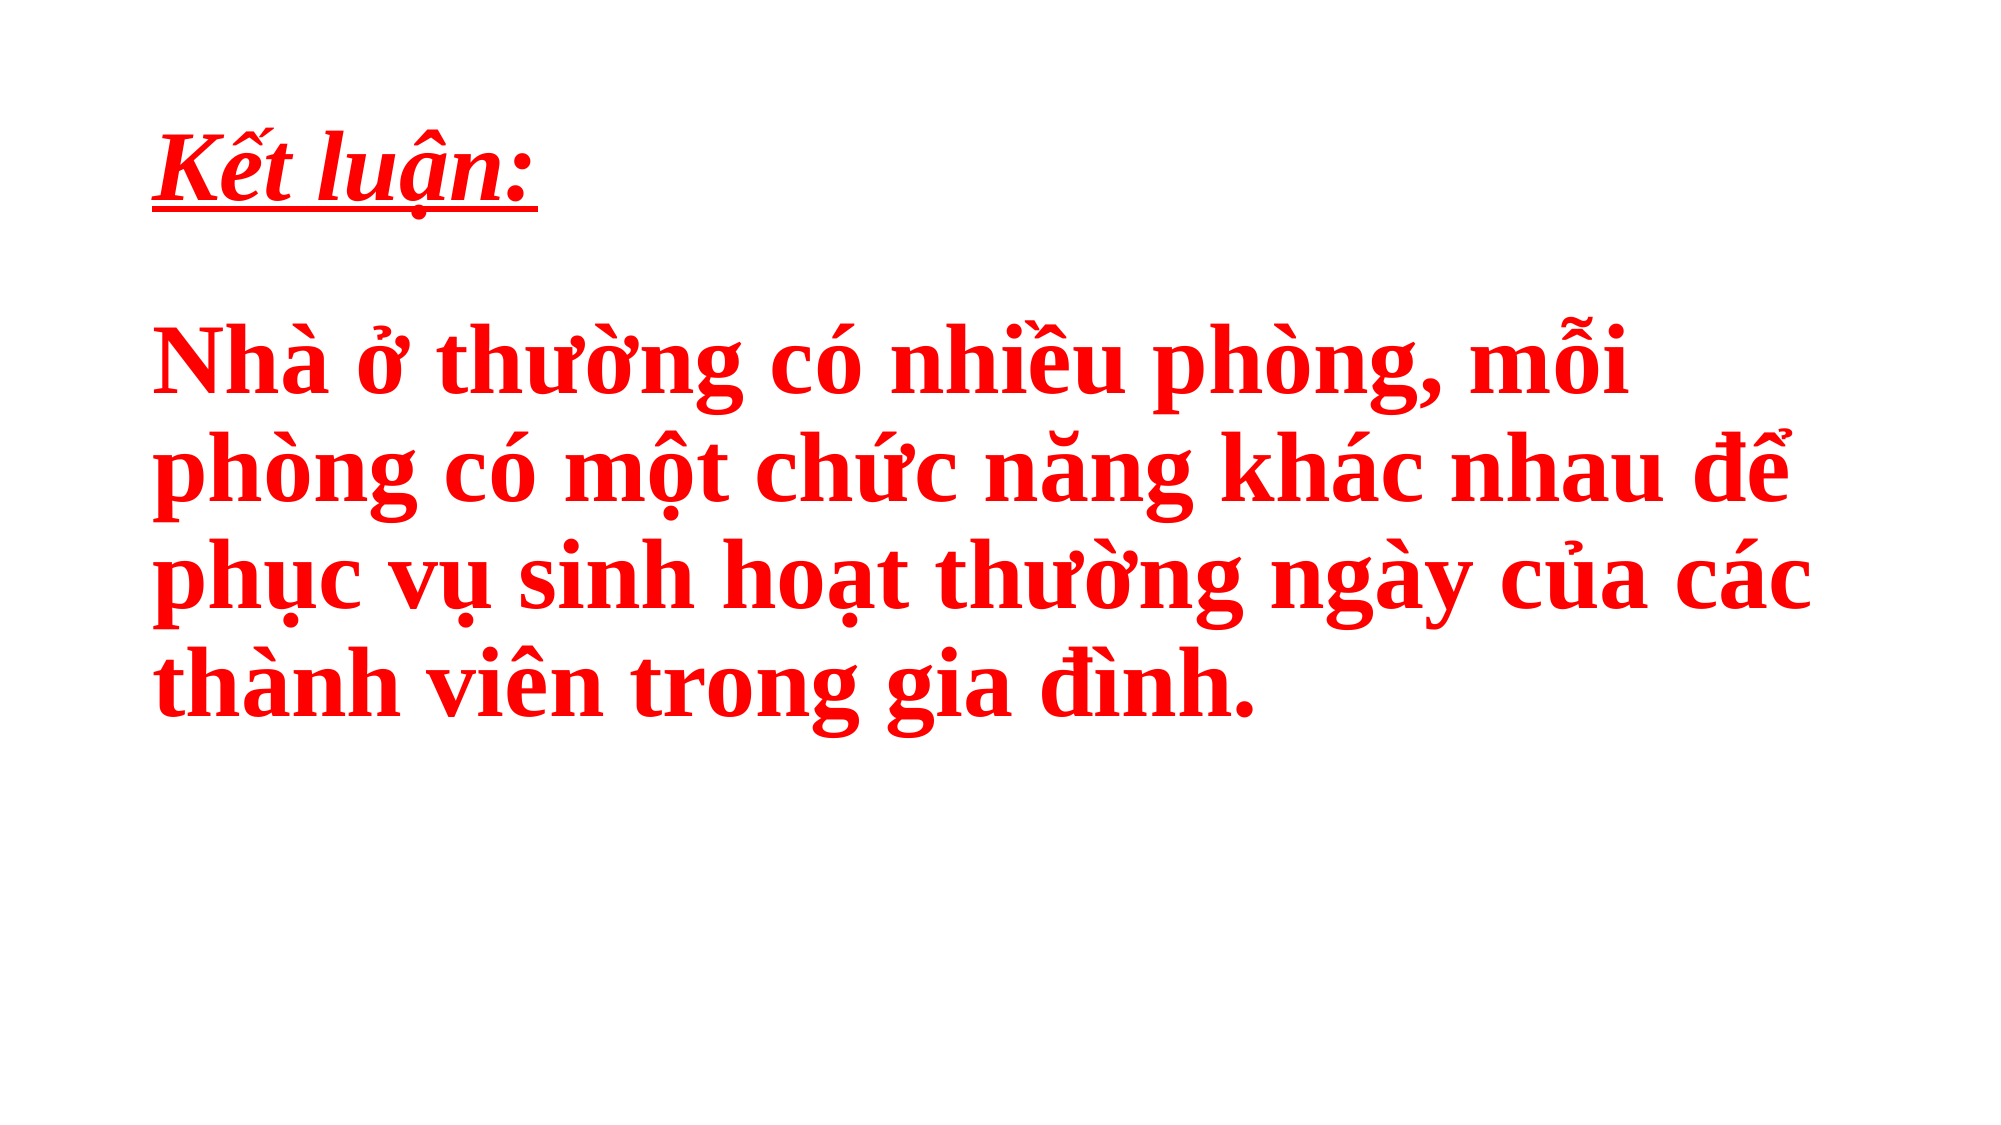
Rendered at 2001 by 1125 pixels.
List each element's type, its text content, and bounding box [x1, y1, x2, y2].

title Kết luận: [137, 59, 1863, 278]
list Nhà ở thường có nhiều phòng, mỗi phòng có một chức năng khác nhau để phục vụ sinh hoạt thường ngày của các thành viên trong gia đình. [137, 299, 1863, 1014]
